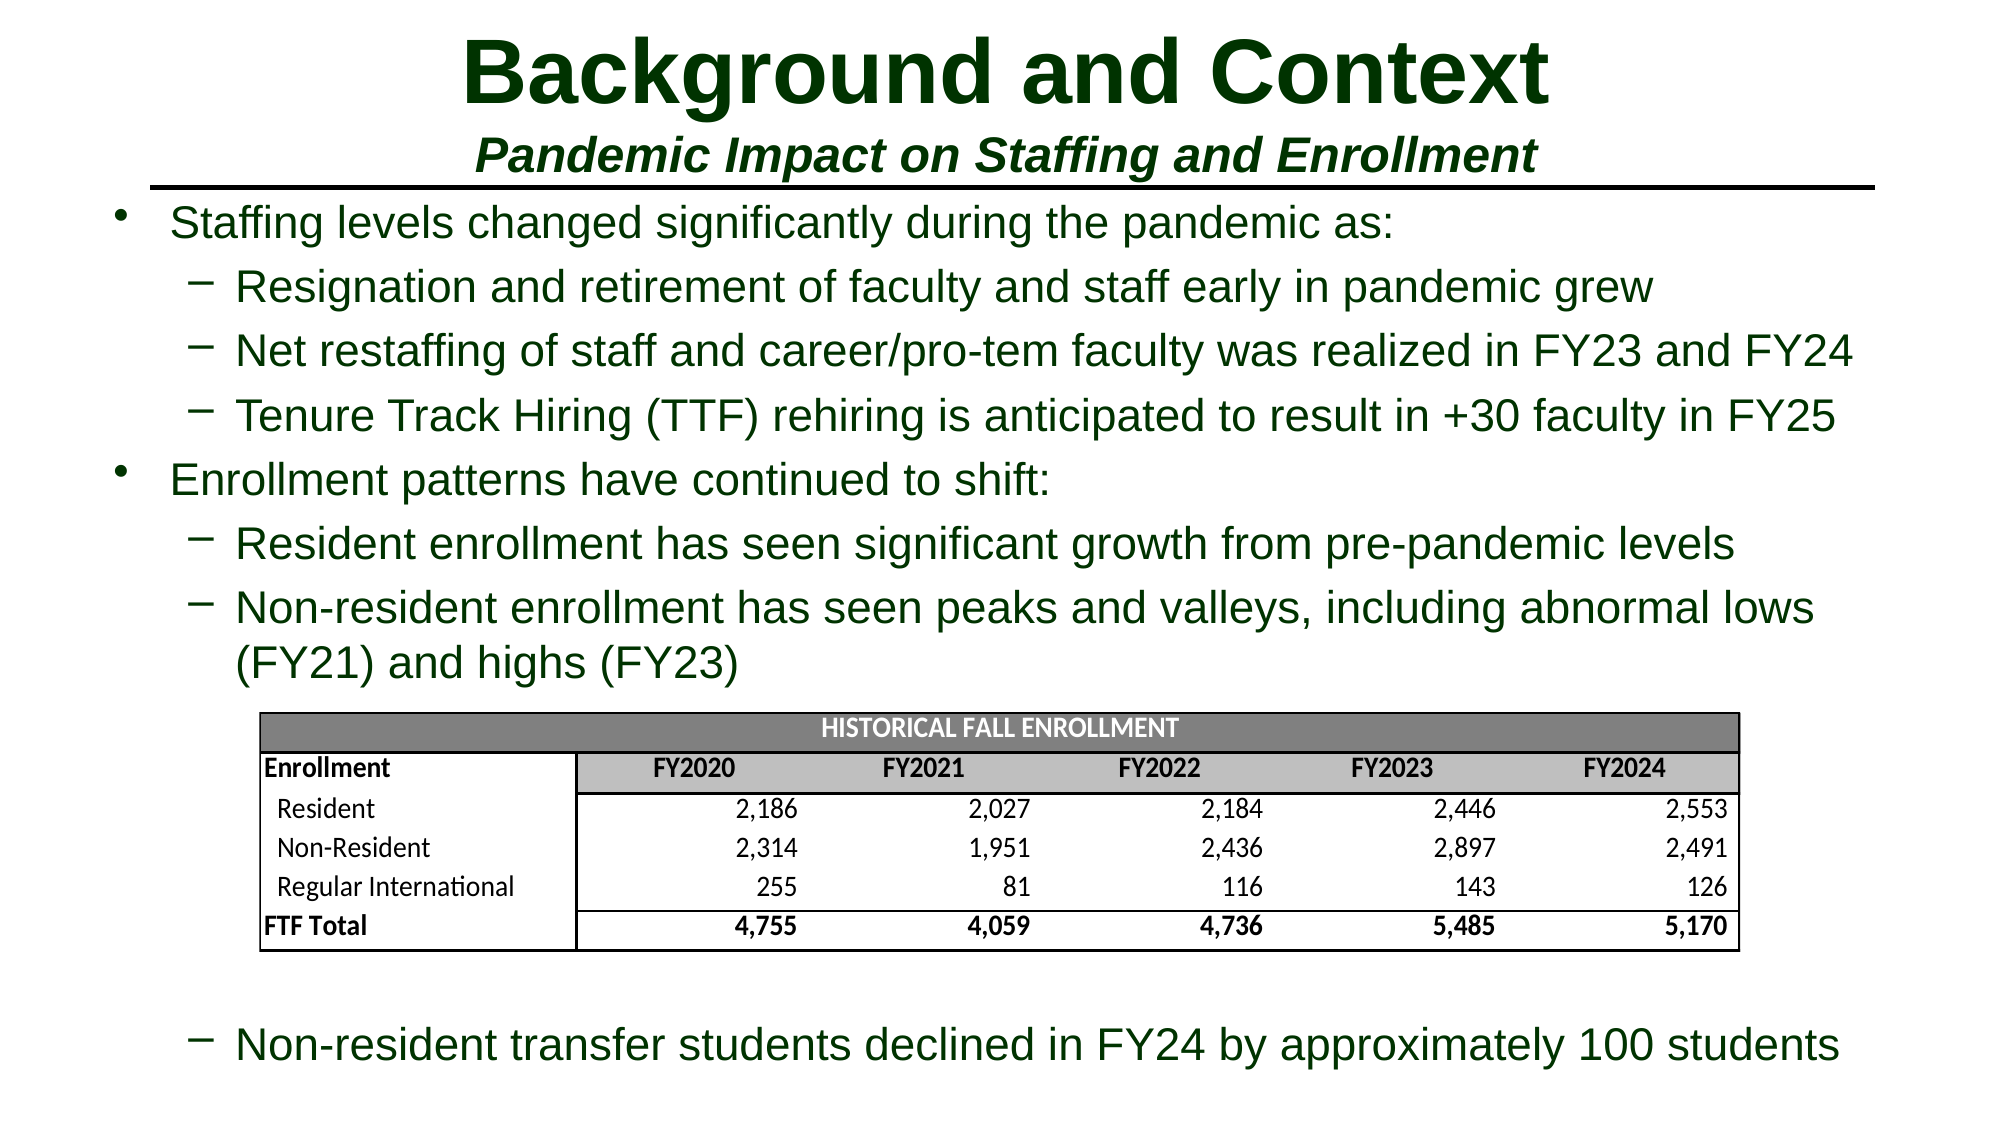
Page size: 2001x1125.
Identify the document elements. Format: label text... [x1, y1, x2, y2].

title Background and Context Pandemic Impact on Staffing and Enrollment [64, 5, 1949, 189]
list Staffing levels changed significantly during the pandemic as: Resignation and retirement of faculty and staff early in pandemic grew Net restaffing of staff and career/pro-tem faculty was realized in FY23 and FY24 Tenure Track Hiring (TTF) rehiring is anticipated to result in +30 faculty in FY25 Enrollment patterns have continued to shift: Resident enrollment has seen significant growth from pre-pandemic levels Non-resident enrollment has seen peaks and valleys, including abnormal lows (FY21) and highs (FY23) Non-resident transfer students declined in FY24 by approximately 100 students [98, 185, 1982, 1113]
picture [259, 712, 1741, 953]
